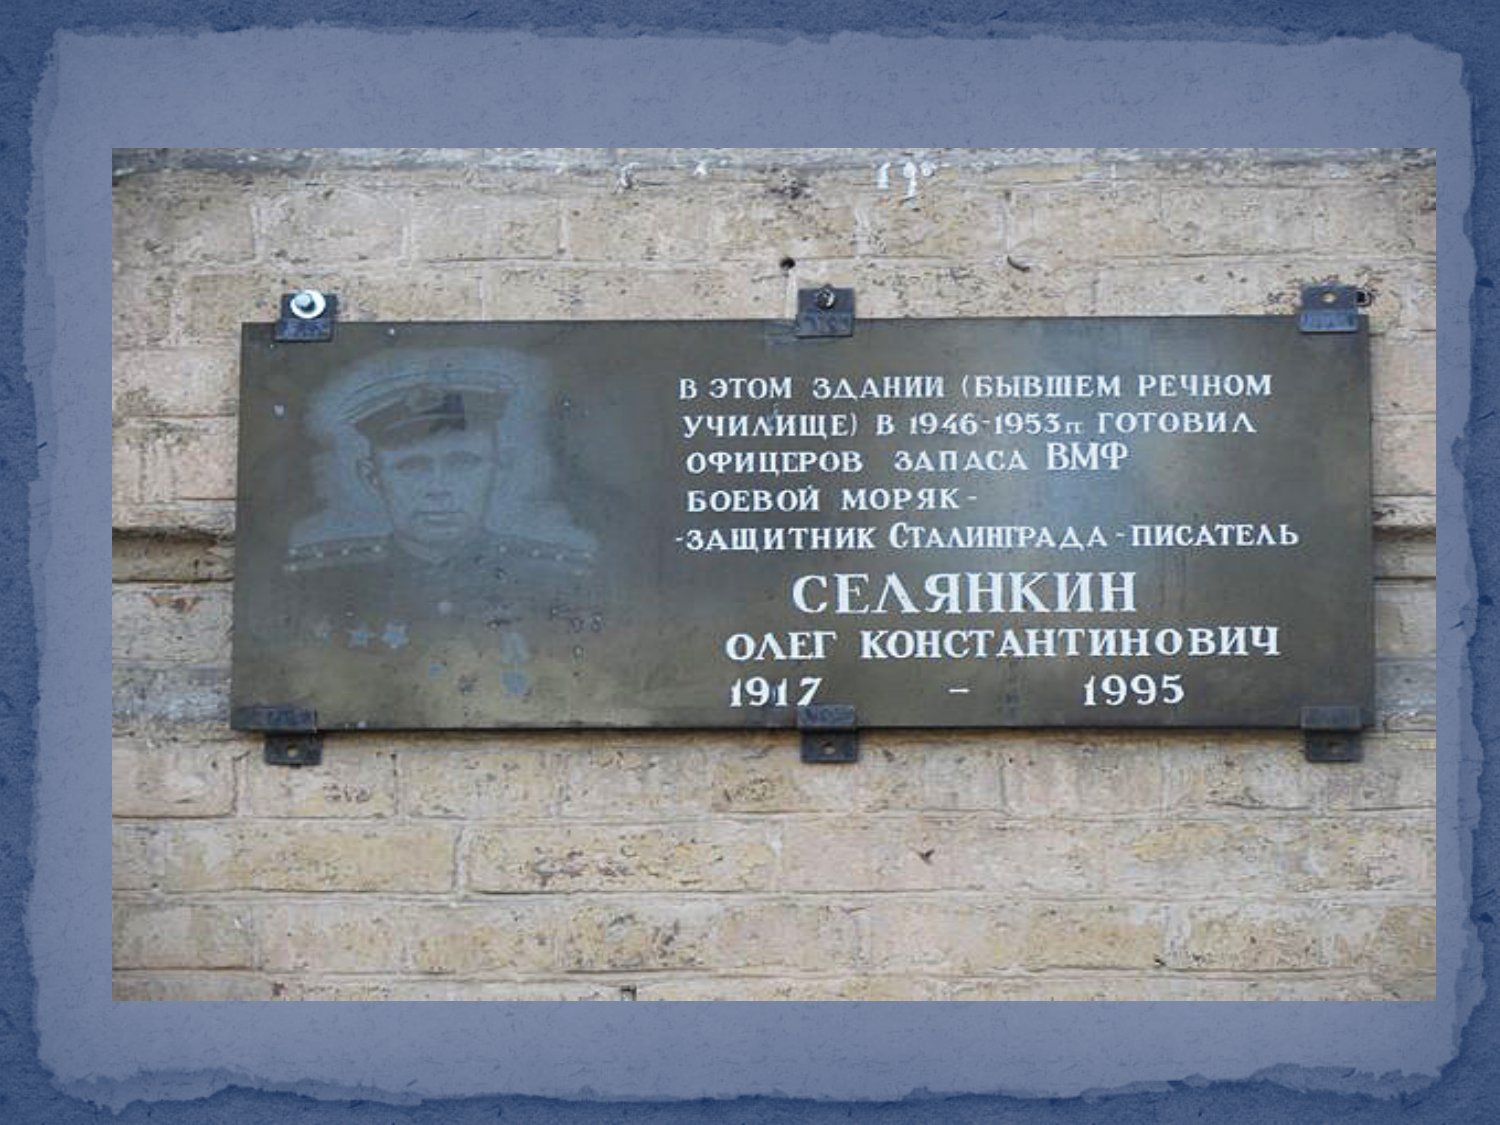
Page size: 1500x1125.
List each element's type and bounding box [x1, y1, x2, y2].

list [115, 151, 1434, 997]
